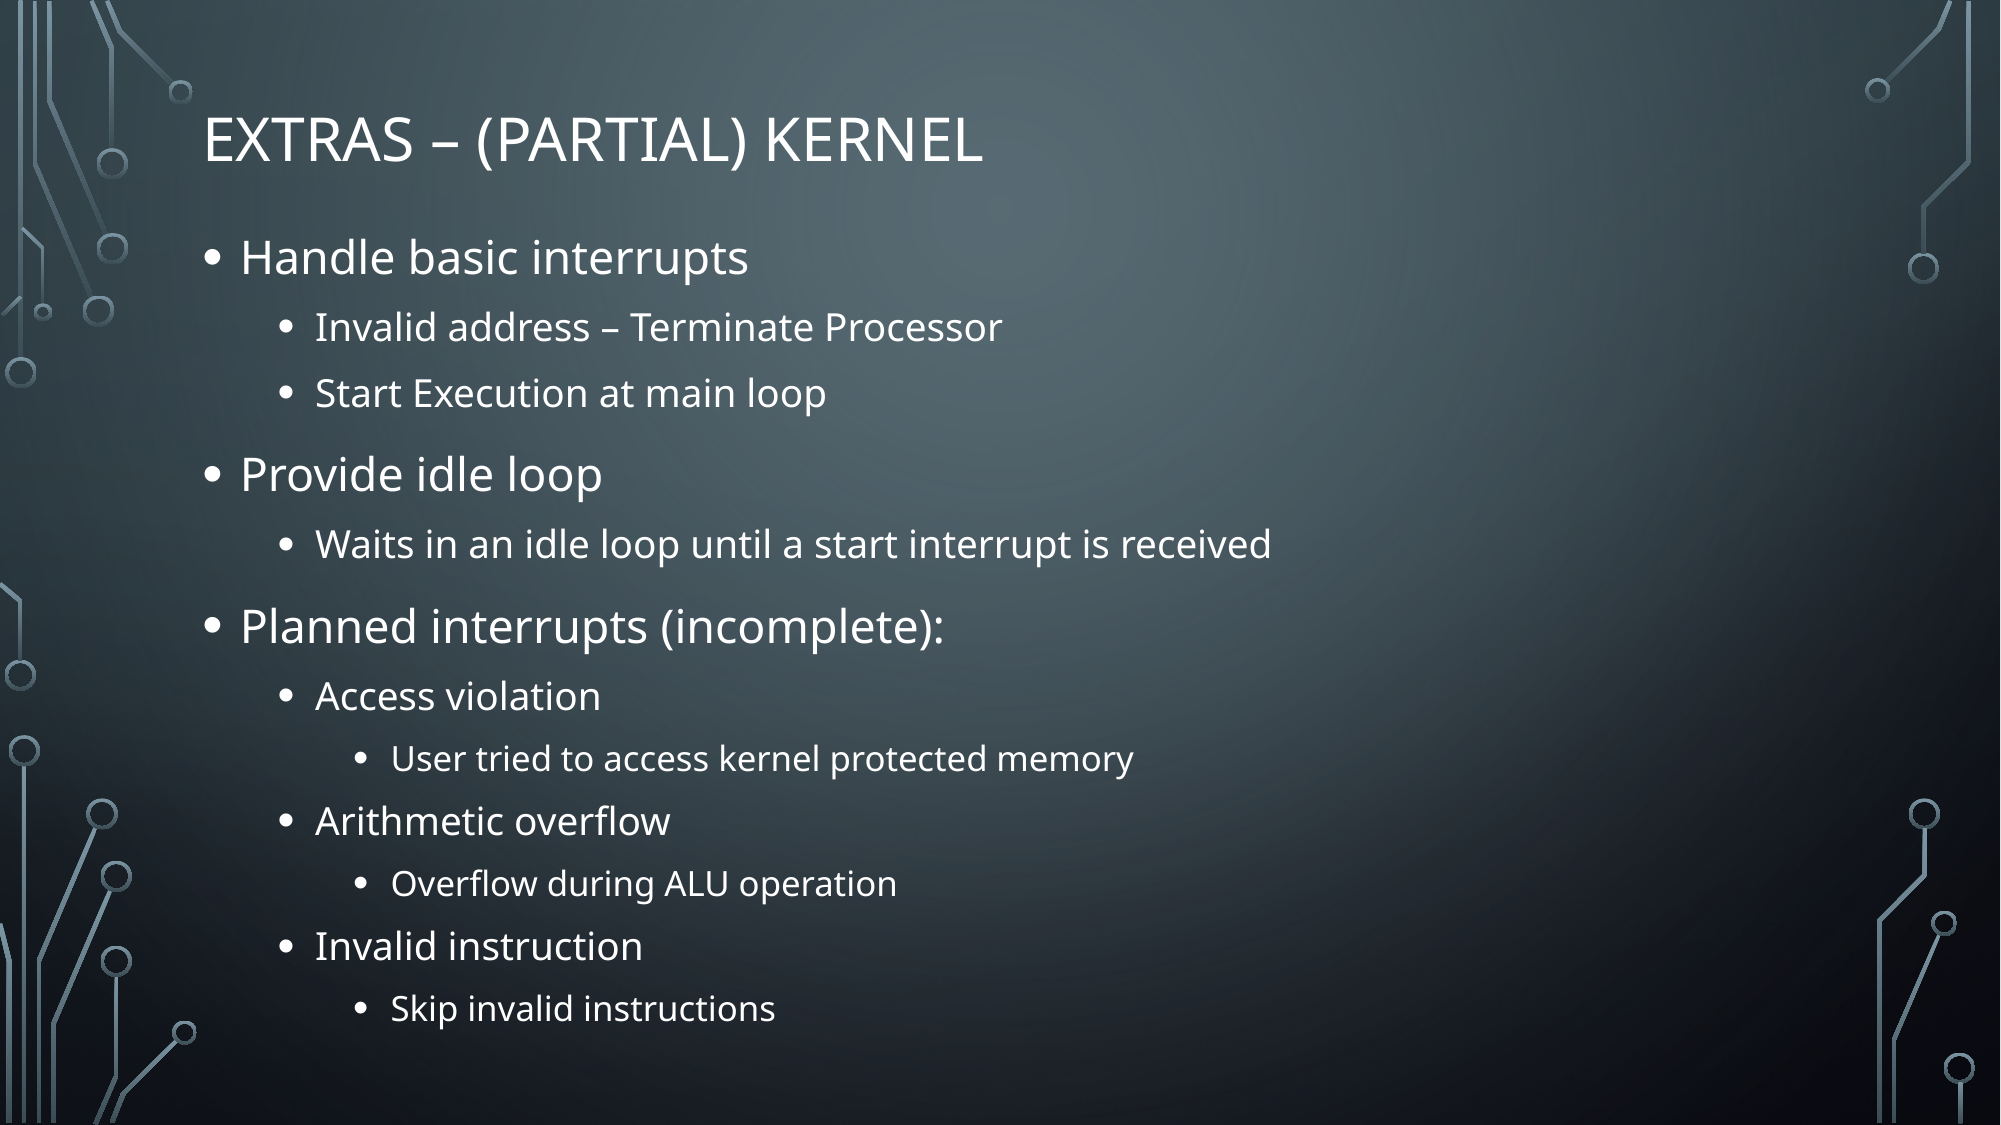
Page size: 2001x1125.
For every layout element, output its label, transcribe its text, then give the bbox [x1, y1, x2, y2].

list Handle basic interrupts Invalid address – Terminate Processor Start Execution at main loop Provide idle loop Waits in an idle loop until a start interrupt is received Planned interrupts (incomplete): Access violation User tried to access kernel protected memory Arithmetic overflow Overflow during ALU operation Invalid instruction Skip invalid instructions [187, 209, 1813, 1037]
title extras – (partial) kernel [187, 101, 1813, 183]
